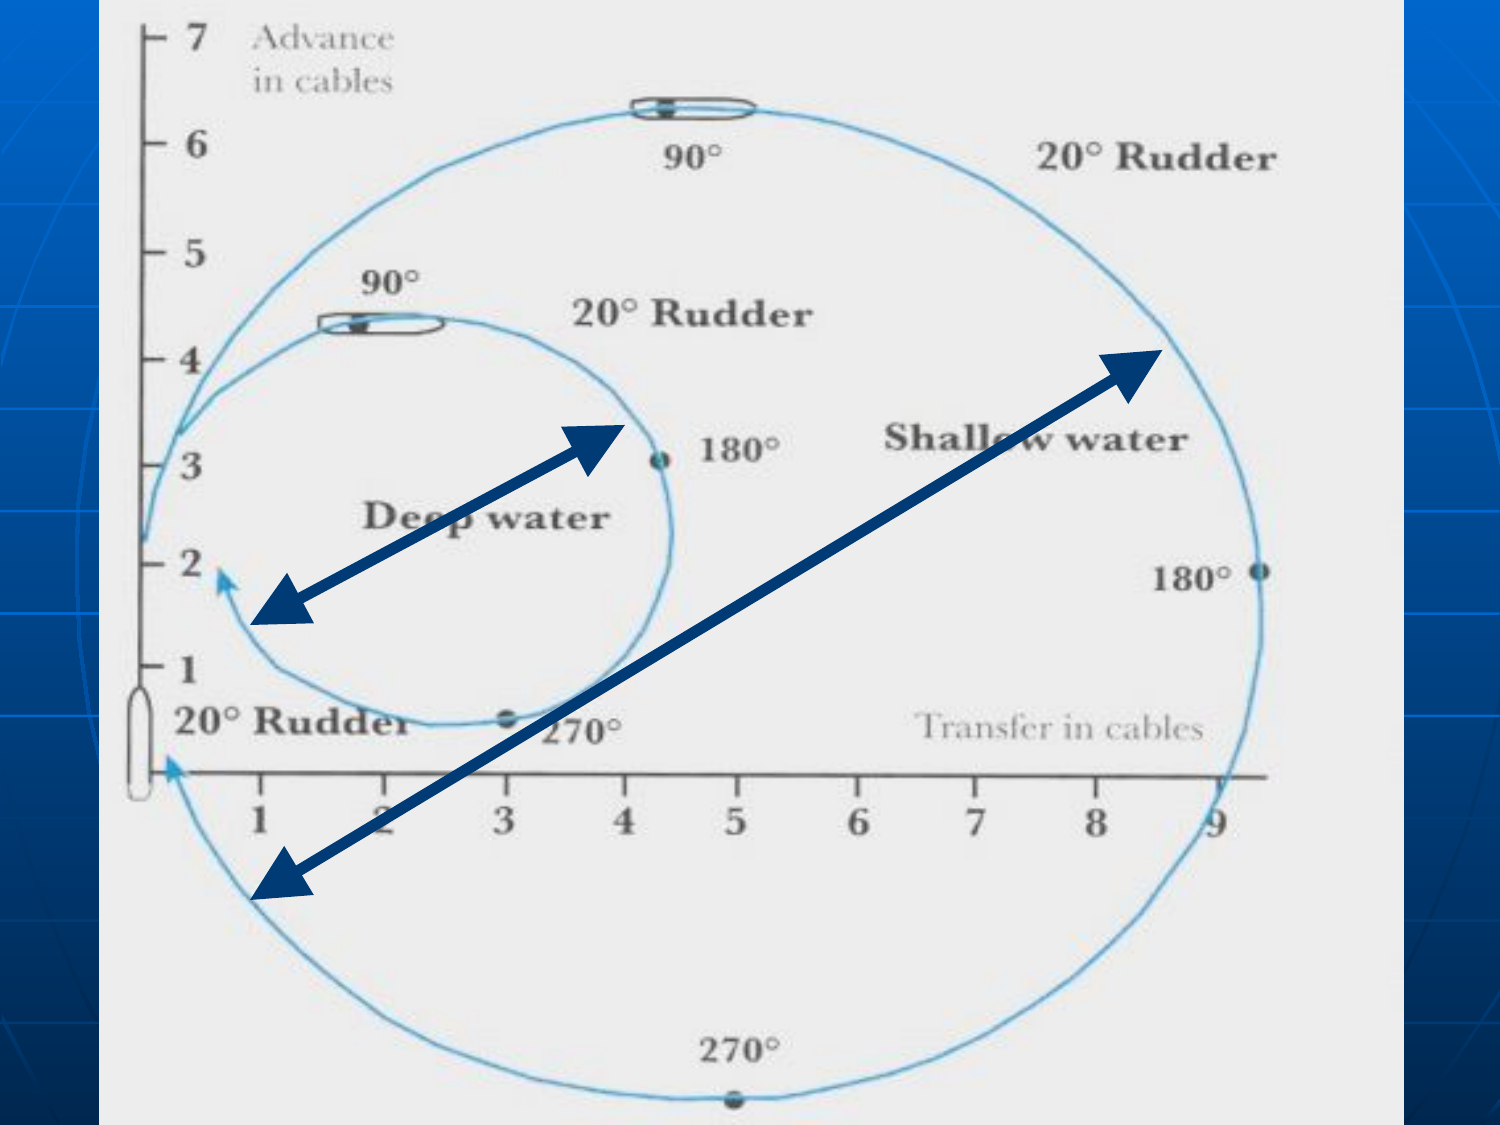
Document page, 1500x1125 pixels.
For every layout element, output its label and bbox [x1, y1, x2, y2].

text_box [249, 349, 1163, 901]
list [99, 0, 1405, 1125]
